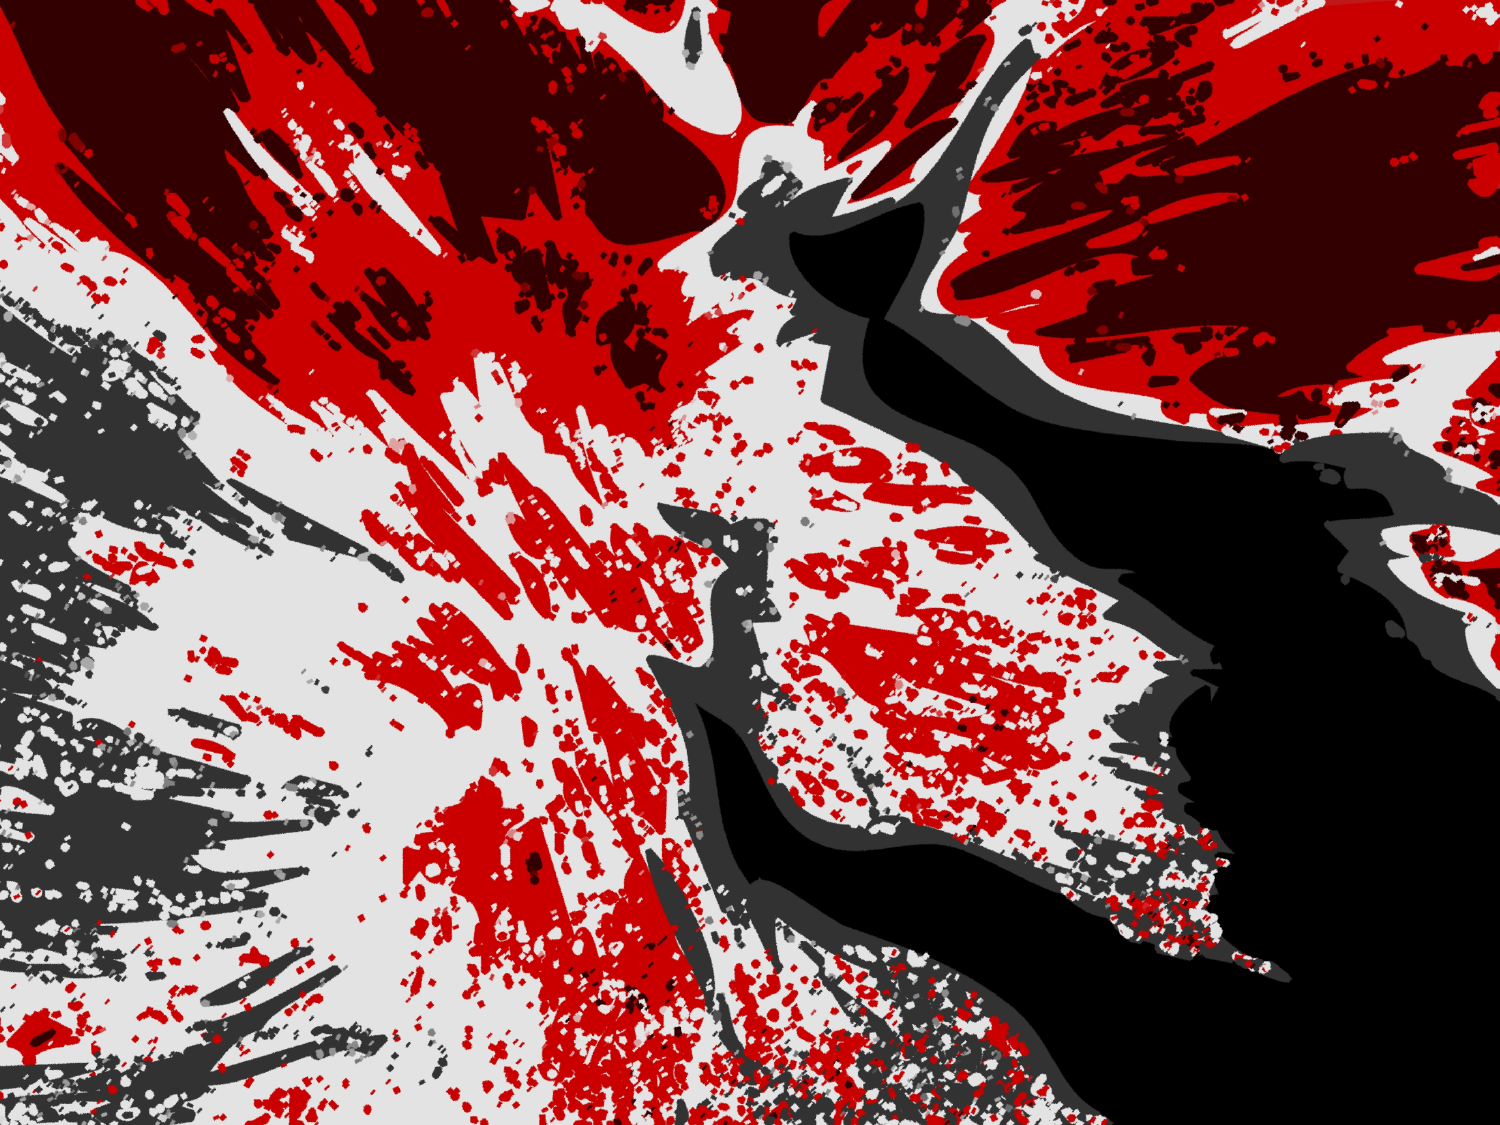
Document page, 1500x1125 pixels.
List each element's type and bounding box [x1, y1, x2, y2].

list [0, 0, 1500, 1125]
